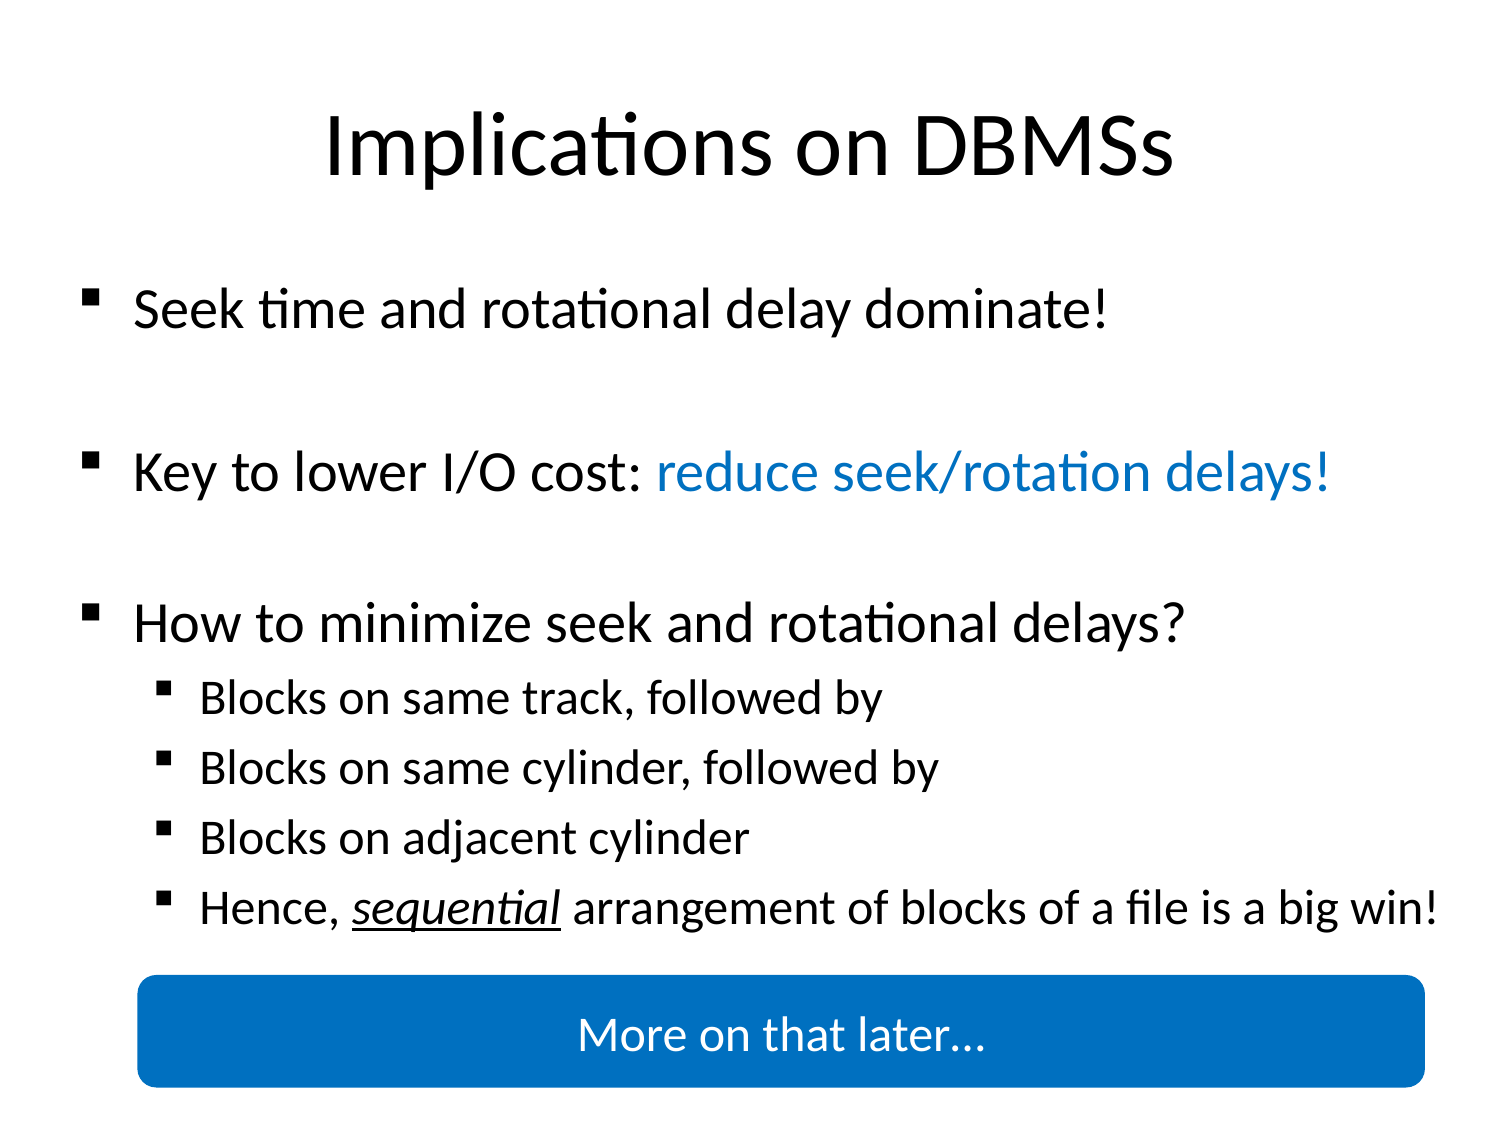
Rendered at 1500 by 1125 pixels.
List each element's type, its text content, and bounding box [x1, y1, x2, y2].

list Seek time and rotational delay dominate! Key to lower I/O cost: reduce seek/rotation delays! How to minimize seek and rotational delays? Blocks on same track, followed by Blocks on same cylinder, followed by Blocks on adjacent cylinder Hence, sequential arrangement of blocks of a file is a big win! [62, 262, 1500, 1075]
title Implications on DBMSs [75, 45, 1425, 233]
text_box More on that later… [135, 972, 1428, 1090]
